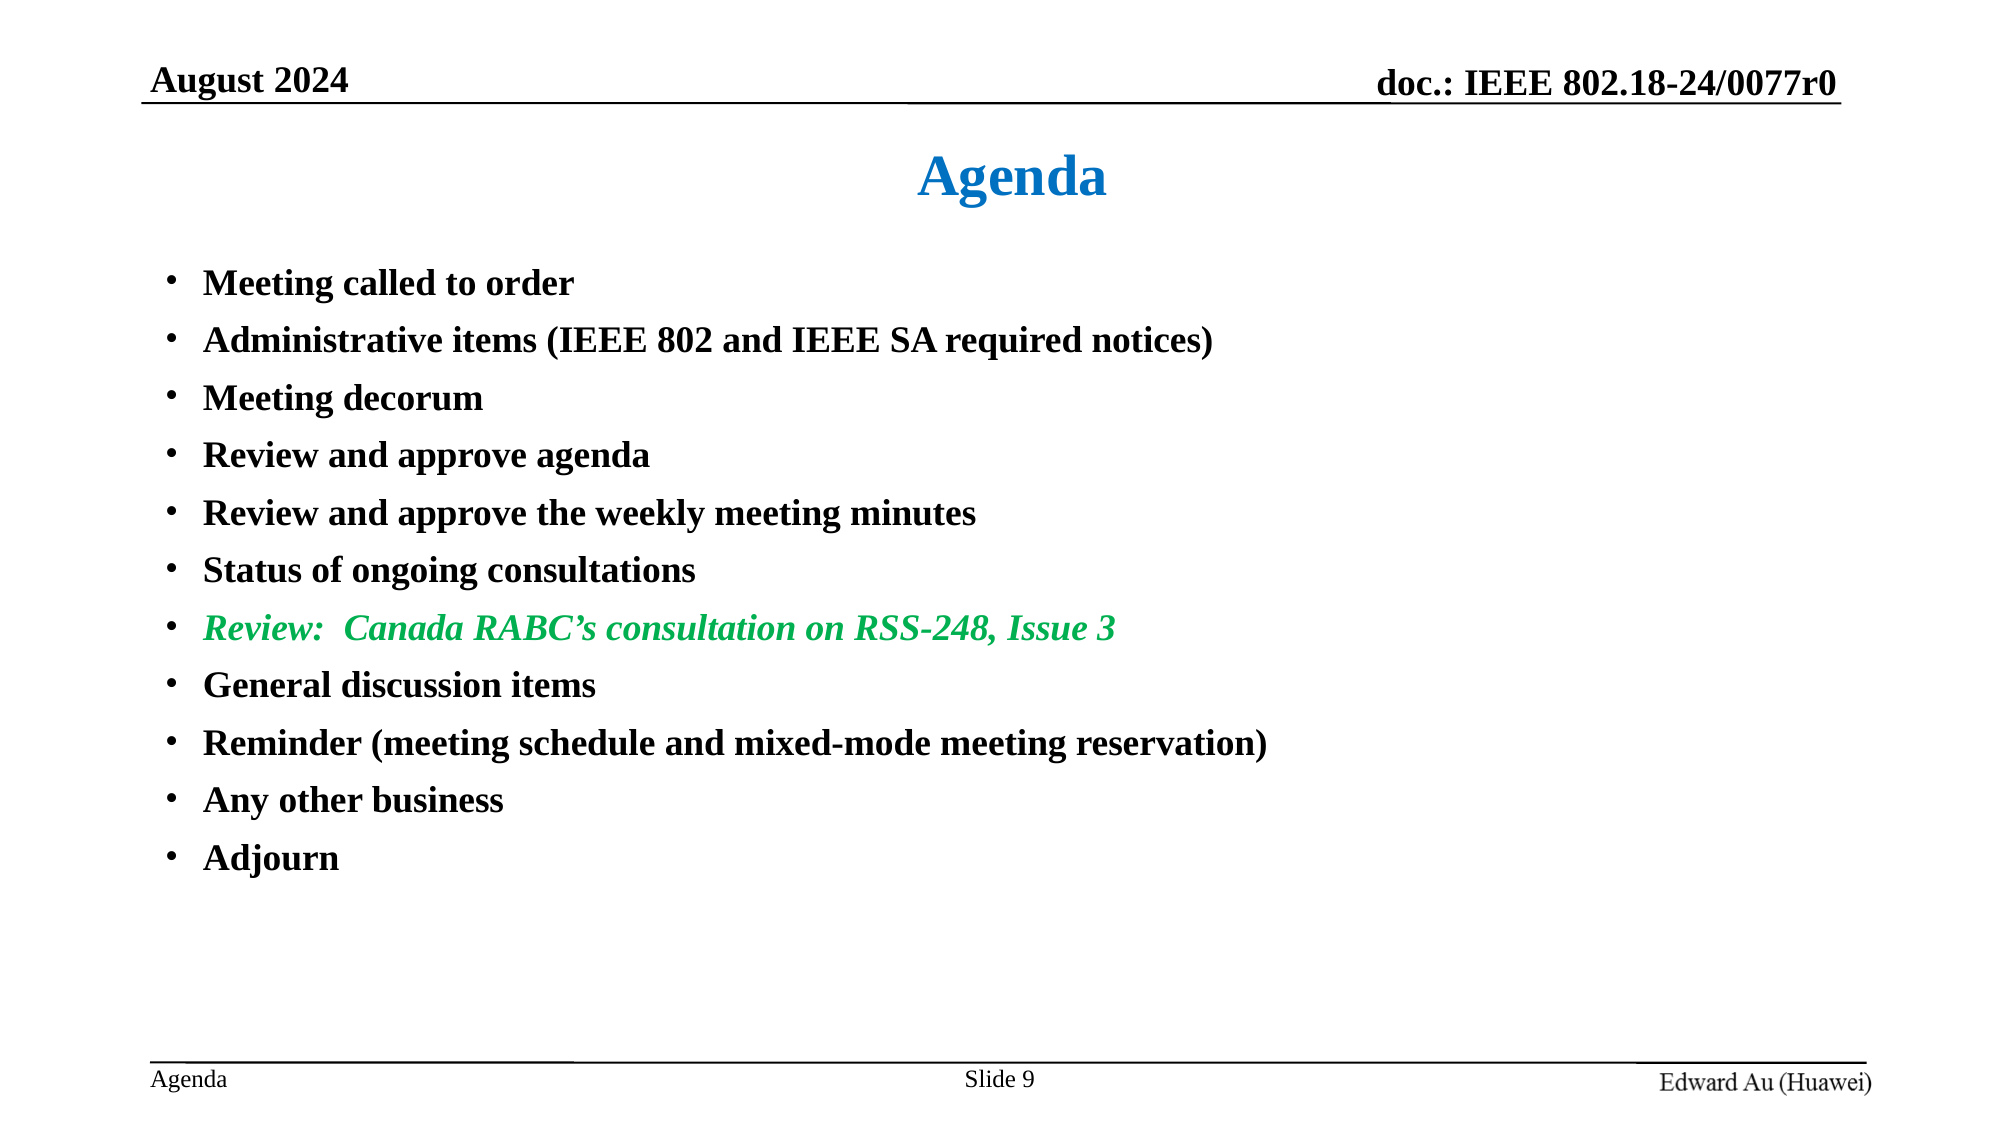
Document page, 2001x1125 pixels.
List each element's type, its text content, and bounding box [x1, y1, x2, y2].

slide_number Slide 9 [933, 1061, 1067, 1123]
list Meeting called to order Administrative items (IEEE 802 and IEEE SA required notices) Meeting decorum Review and approve agenda Review and approve the weekly meeting minutes Status of ongoing consultations Review: Canada RABC’s consultation on RSS-248, Issue 3 General discussion items Reminder (meeting schedule and mixed-mode meeting reservation) Any other business Adjourn [149, 250, 1887, 1059]
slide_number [149, 54, 651, 101]
picture [1174, 1058, 1887, 1113]
title Agenda [162, 99, 1864, 246]
